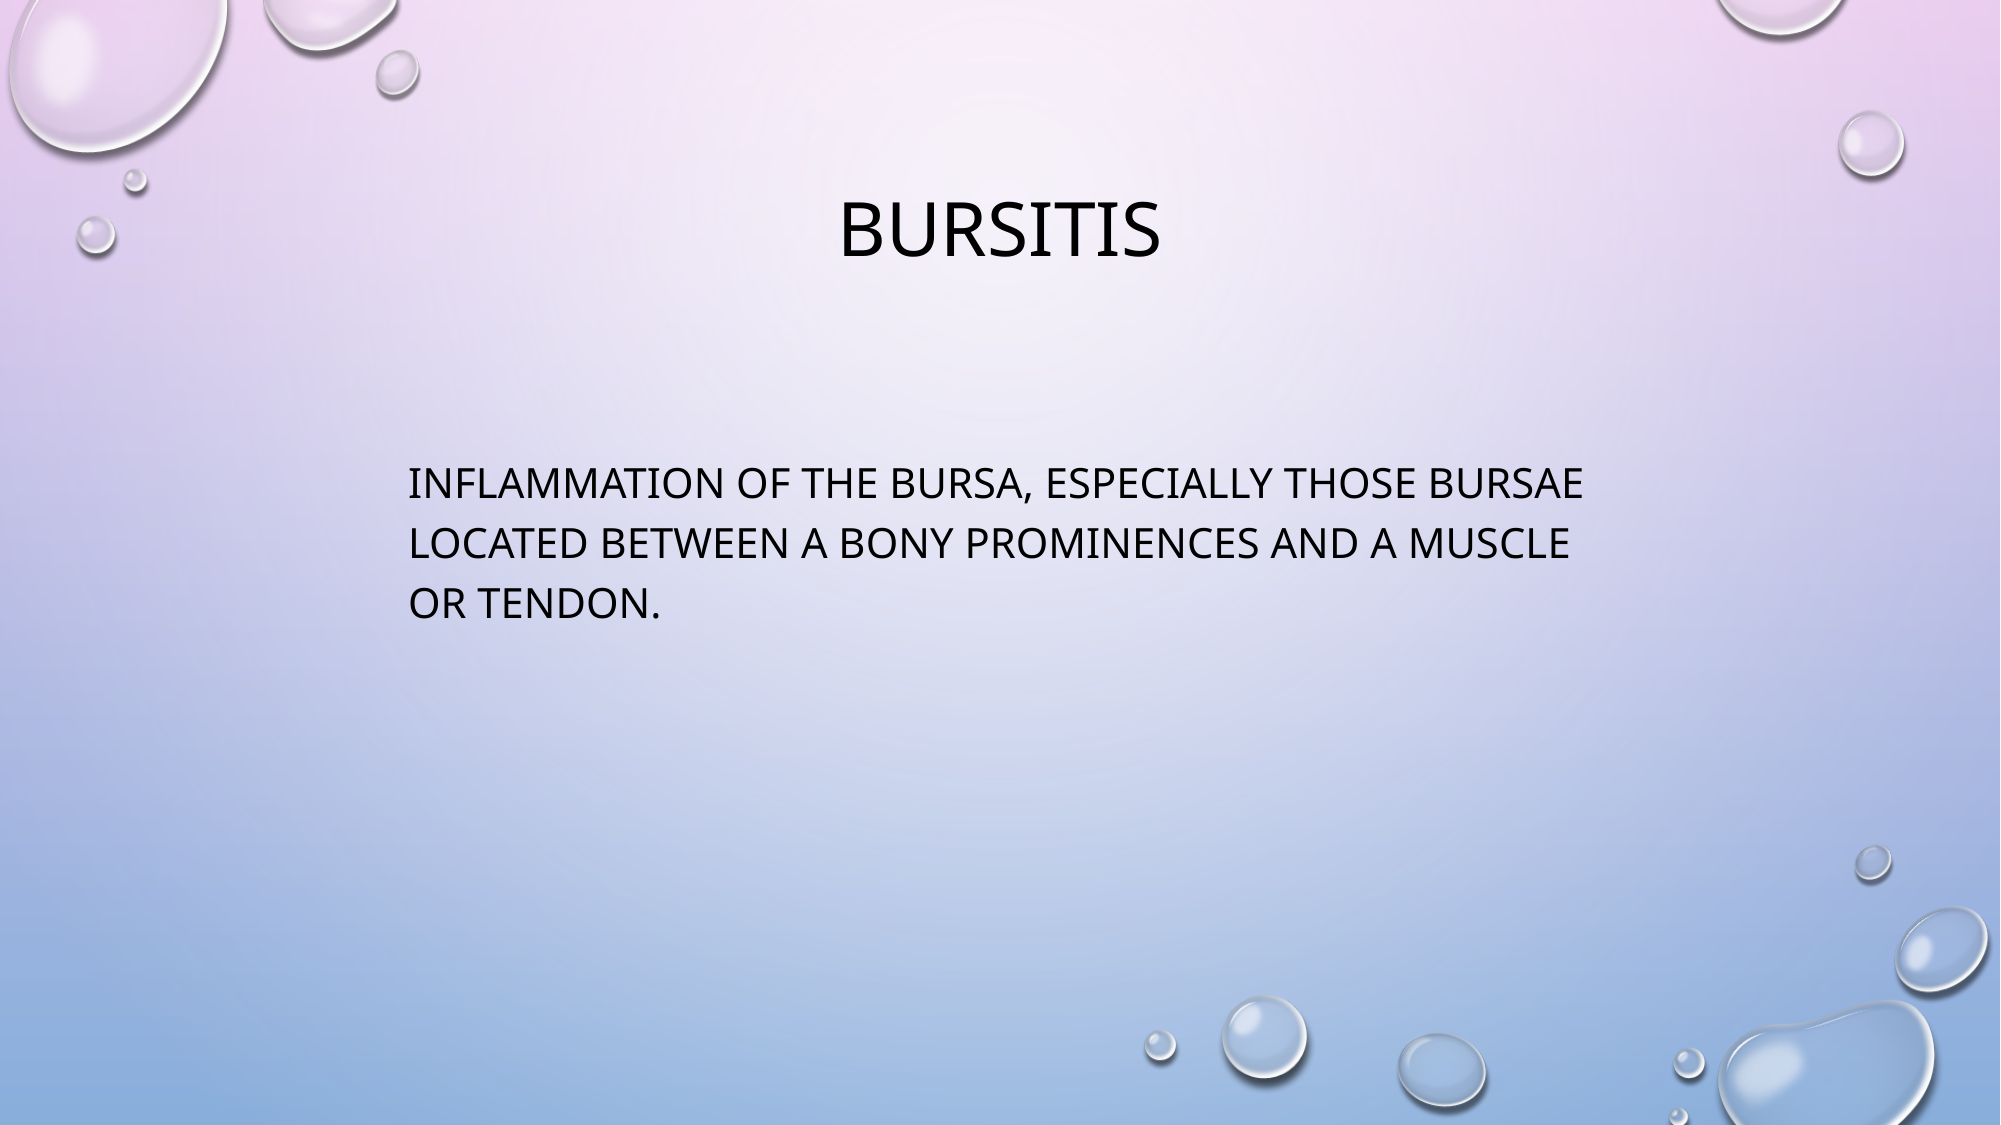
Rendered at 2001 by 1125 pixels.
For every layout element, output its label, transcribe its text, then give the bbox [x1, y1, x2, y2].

picture [0, 0, 2000, 1125]
title Bursitis [149, 101, 1851, 364]
list Inflammation of the bursa, especially those bursae located between a bony prominences and a muscle or tendon. [393, 438, 1609, 1005]
